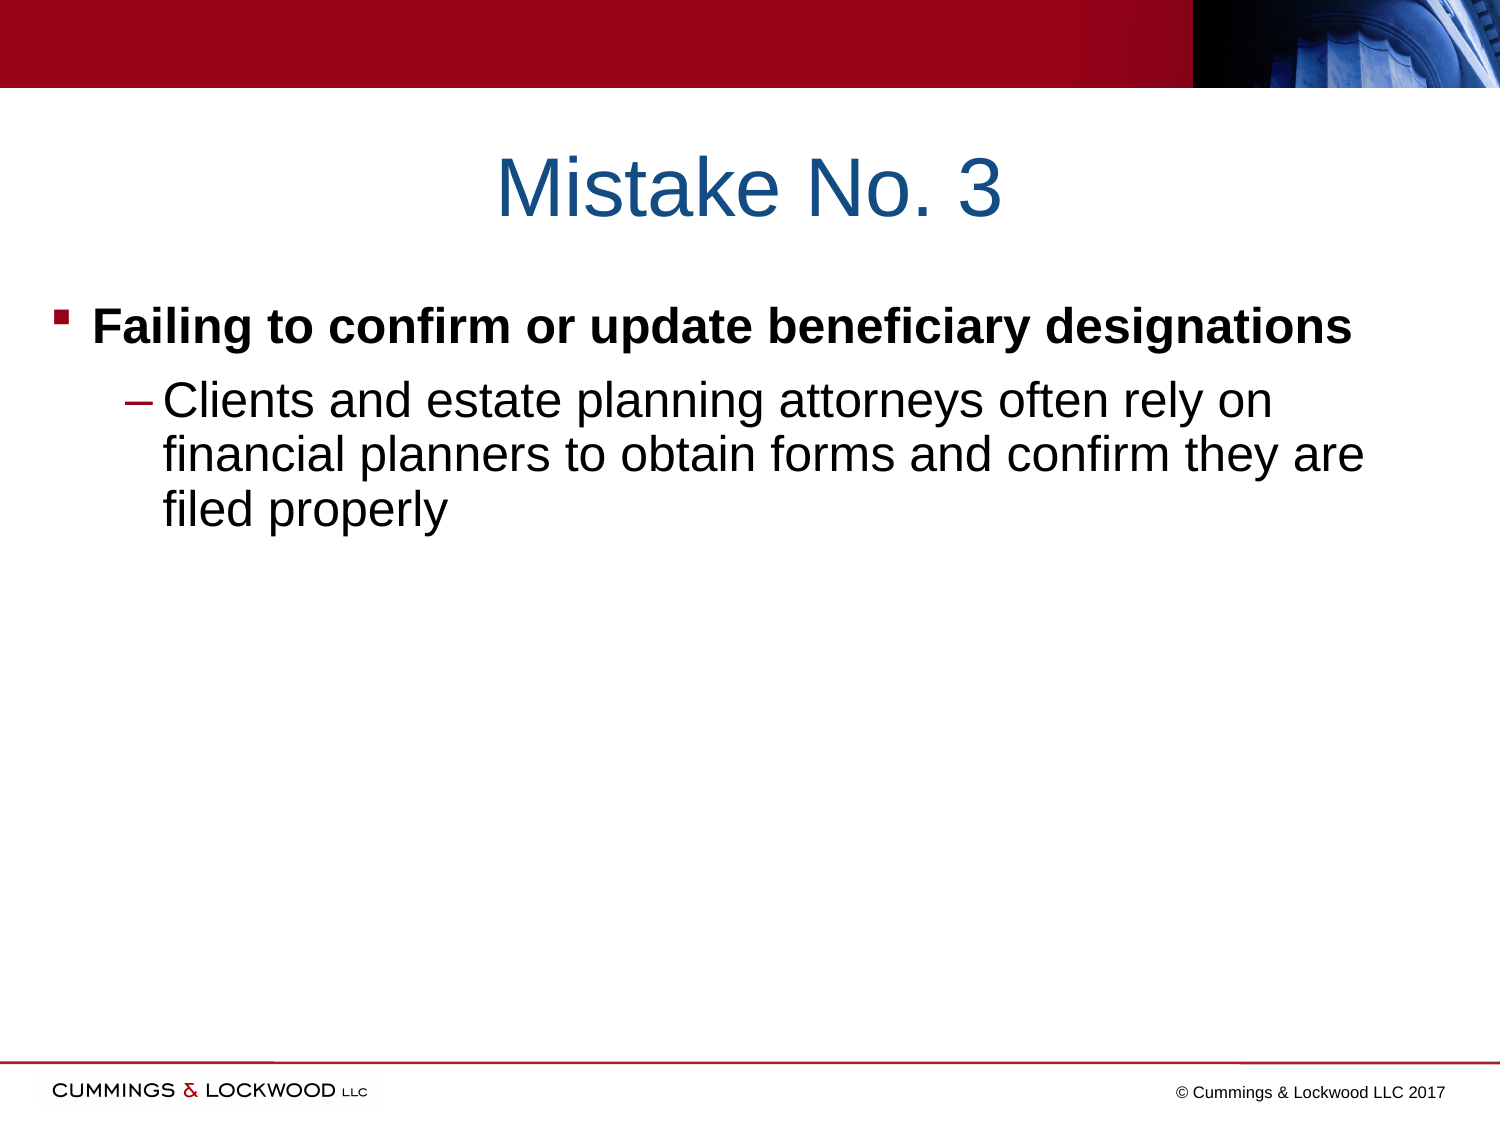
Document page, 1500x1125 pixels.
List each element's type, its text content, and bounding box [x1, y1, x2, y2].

picture [36, 1073, 385, 1107]
text_box Failing to confirm or update beneficiary designations Clients and estate planning attorneys often rely on financial planners to obtain forms and confirm they are filed properly [50, 299, 1450, 591]
picture [1193, 0, 1500, 88]
text_box Mistake No. 3 [50, 90, 1450, 290]
